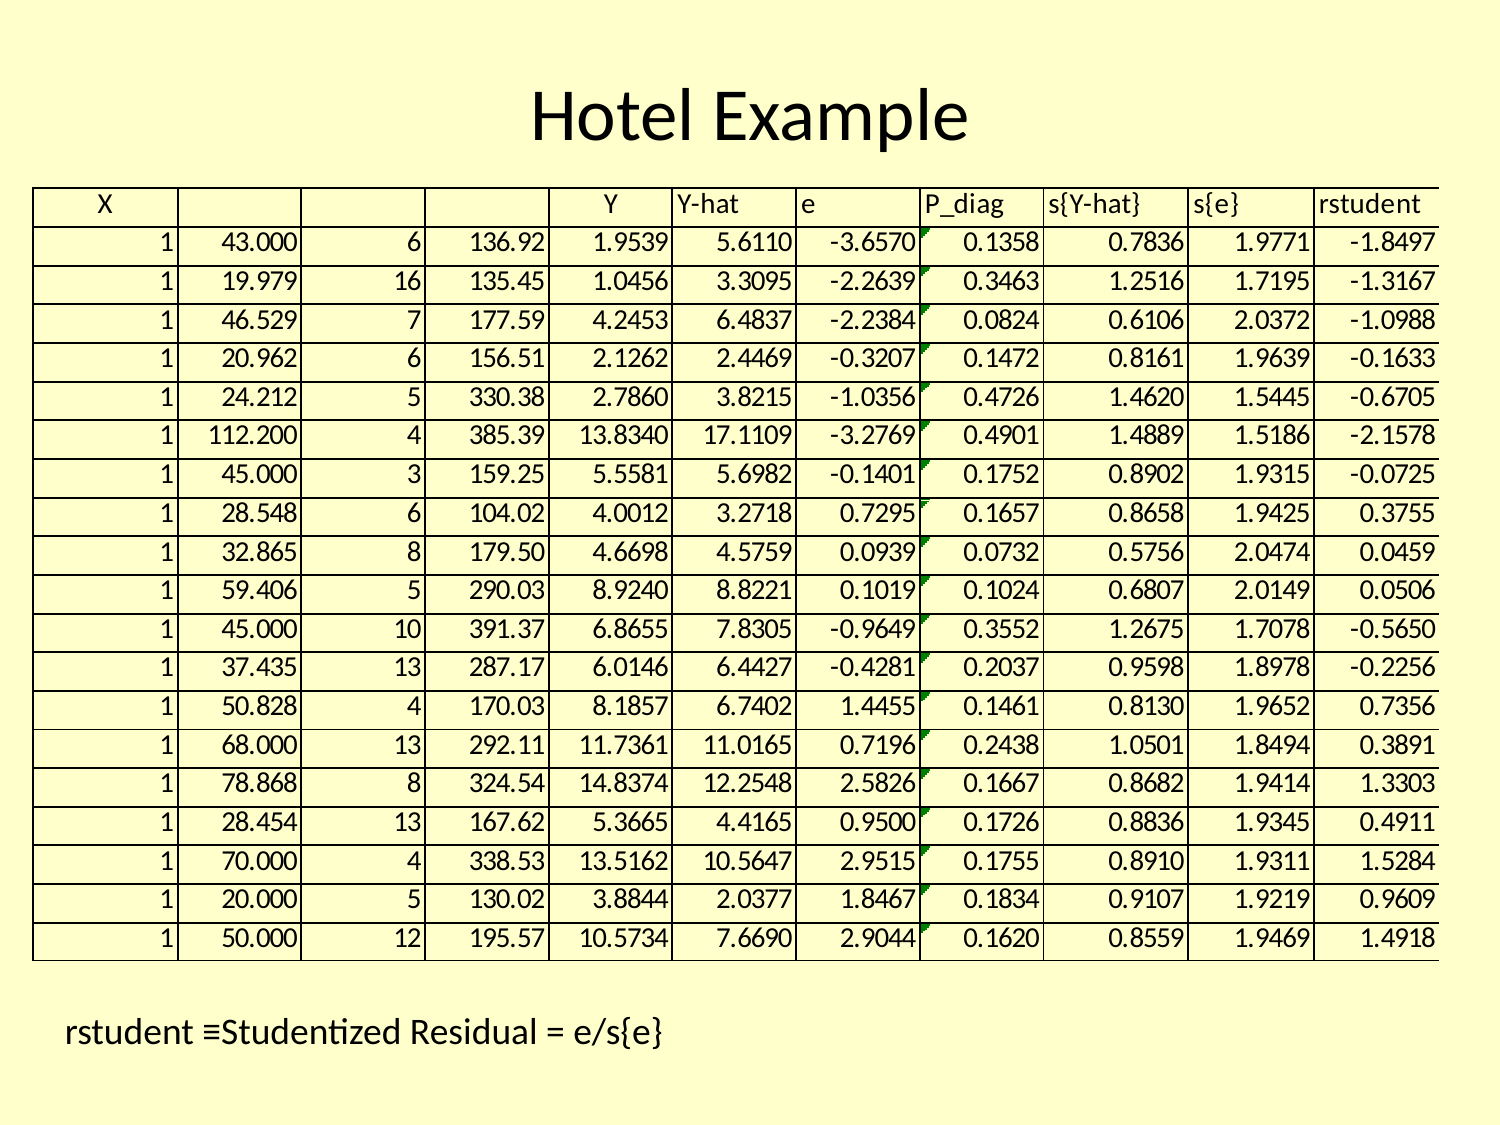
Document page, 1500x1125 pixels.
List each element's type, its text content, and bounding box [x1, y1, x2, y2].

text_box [31, 187, 1441, 963]
title Hotel Example [75, 45, 1425, 175]
text_box rstudent ≡Studentized Residual = e/s{e} [50, 999, 1450, 1060]
